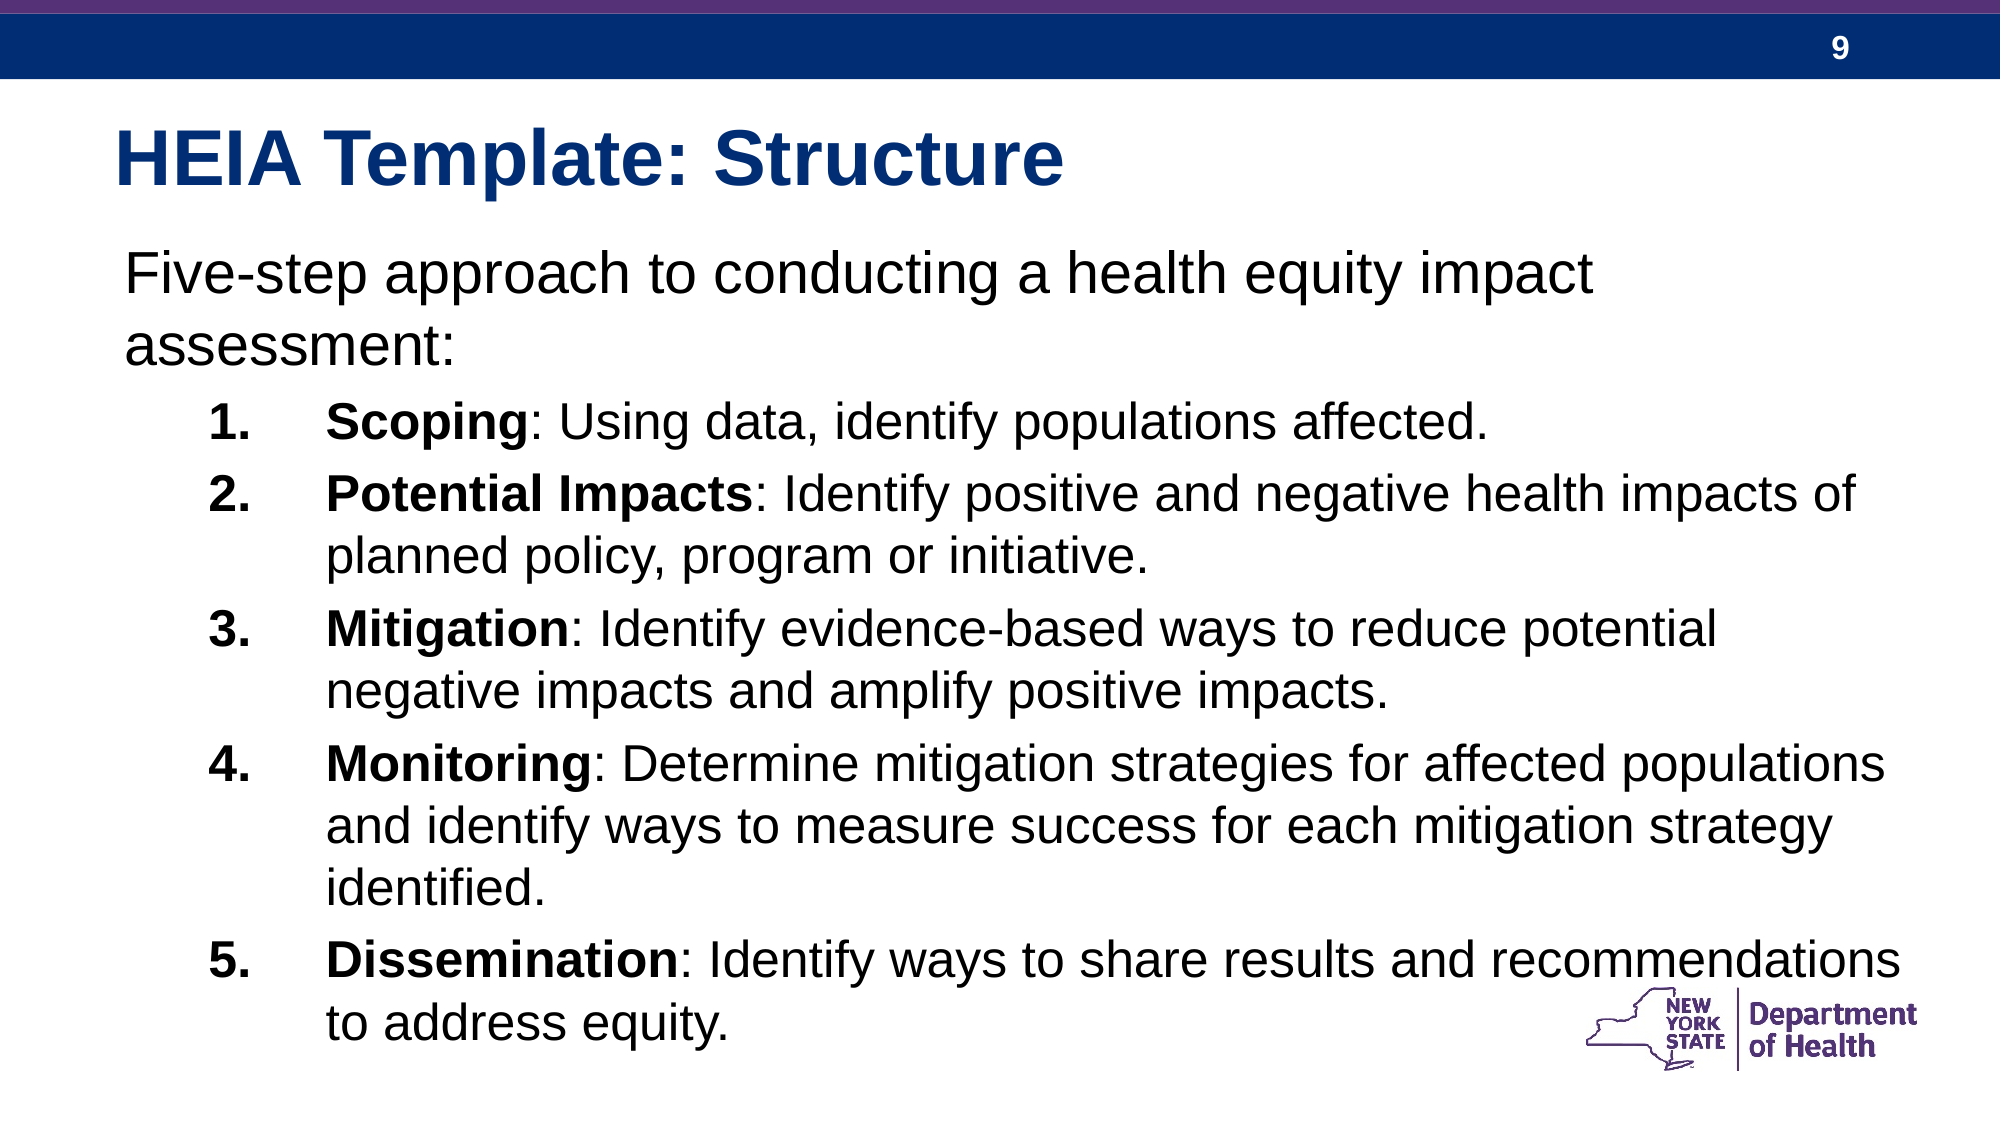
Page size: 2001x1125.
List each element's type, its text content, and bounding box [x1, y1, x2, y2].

title HEIA Template: Structure [99, 60, 1900, 248]
picture [1586, 1059, 1917, 1071]
list Five-step approach to conducting a health equity impact assessment: Scoping: Using data, identify populations affected. Potential Impacts: Identify positive and negative health impacts of planned policy, program or initiative. Mitigation: Identify evidence-based ways to reduce potential negative impacts and amplify positive impacts. Monitoring: Determine mitigation strategies for affected populations and identify ways to measure success for each mitigation strategy identified. Dissemination: Identify ways to share results and recommendations to address equity. [109, 227, 1941, 1059]
